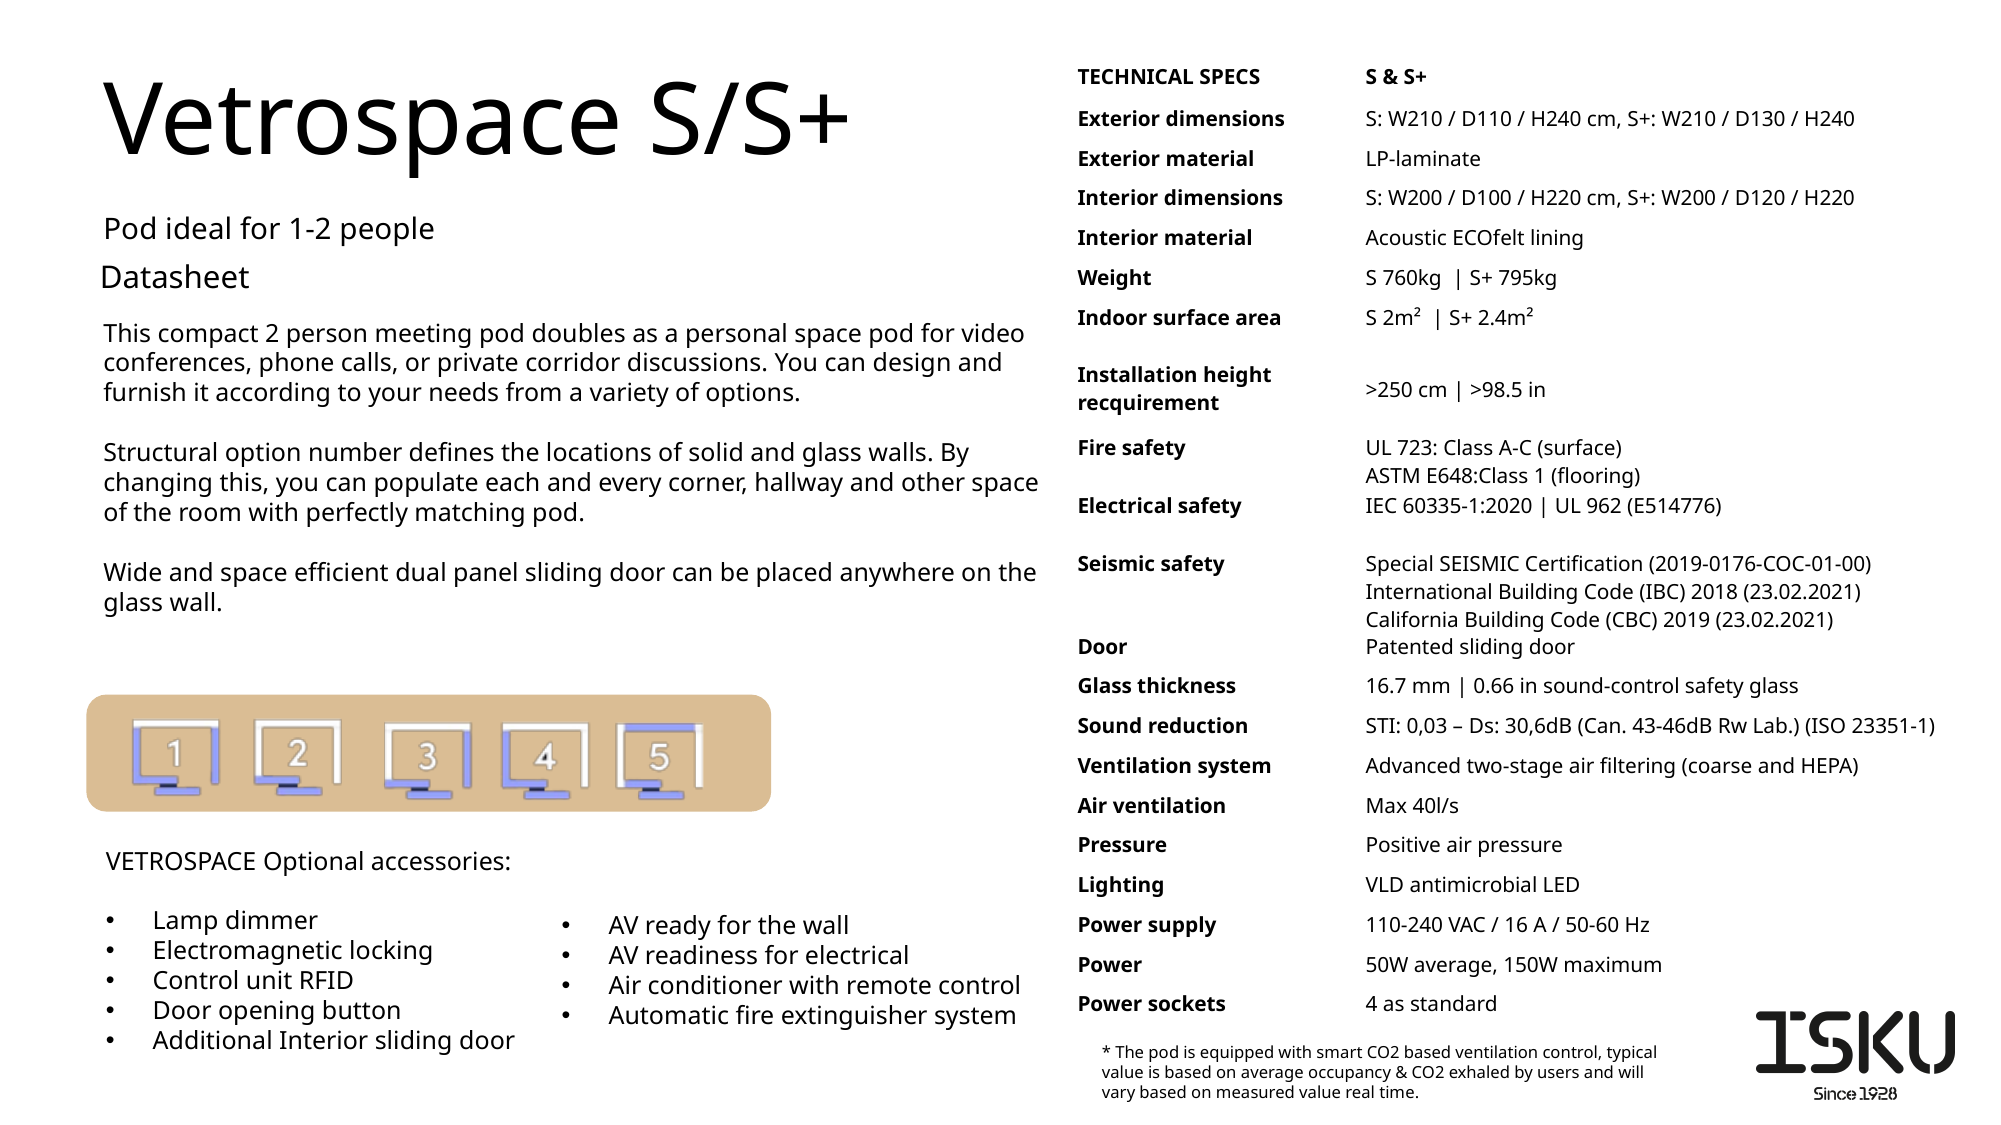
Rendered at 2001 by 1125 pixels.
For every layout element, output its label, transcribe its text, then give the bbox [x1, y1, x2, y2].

table_cell Power [1077, 939, 1365, 978]
table_cell Indoor surface area [1077, 291, 1365, 331]
text_box Datasheet [85, 249, 947, 300]
table_cell Positive air pressure [1365, 819, 1955, 859]
table_cell Pressure [1077, 819, 1365, 859]
table_cell Weight [1077, 252, 1365, 291]
table_cell Door [1077, 621, 1365, 660]
table_cell IEC 60335-1:2020 | UL 962 (E514776) [1365, 483, 1955, 520]
table_cell Glass thickness [1077, 660, 1365, 700]
table_cell Lighting [1077, 859, 1365, 899]
table_cell 50W average, 150W maximum [1365, 939, 1955, 978]
text_box Vetrospace S/S+ [88, 47, 951, 190]
table_cell S 2m² | S+ 2.4m² [1365, 291, 1955, 331]
text_box Pod ideal for 1-2 people [88, 202, 951, 254]
table_cell Advanced two-stage air filtering (coarse and HEPA) [1365, 740, 1955, 780]
table_cell S: W210 / D110 / H240 cm, S+: W210 / D130 / H240 [1365, 89, 1955, 132]
text_box AV ready for the wall AV readiness for electrical Air conditioner with remote control Automatic fire extinguisher system [546, 902, 1038, 1067]
table_cell 110-240 VAC / 16 A / 50-60 Hz [1365, 899, 1955, 939]
table_header S & S+ [1365, 61, 1955, 89]
table_cell Installation height recquirement [1077, 331, 1365, 432]
table_cell Patented sliding door [1365, 621, 1955, 660]
table_cell Exterior dimensions [1077, 89, 1365, 132]
table_cell Electrical safety [1077, 483, 1365, 520]
table_cell VLD antimicrobial LED [1365, 859, 1955, 899]
table_cell Fire safety [1077, 432, 1365, 483]
table_cell Interior dimensions [1077, 172, 1365, 212]
table_cell S 760kg | S+ 795kg [1365, 252, 1955, 291]
table_cell Interior material [1077, 212, 1365, 252]
text_box [86, 694, 772, 812]
table_cell Max 40l/s [1365, 780, 1955, 819]
table_cell Seismic safety [1077, 520, 1365, 621]
table_cell >250 cm | >98.5 in [1365, 331, 1955, 432]
table_cell STI: 0,03 – Ds: 30,6dB (Can. 43-46dB Rw Lab.) (ISO 23351-1) [1365, 700, 1955, 740]
picture [366, 703, 719, 819]
table_cell Power sockets [1077, 978, 1365, 1018]
table_cell UL 723: Class A-C (surface) ASTM E648:Class 1 (flooring) [1365, 432, 1955, 483]
table_cell Exterior material [1077, 132, 1365, 172]
table_header TECHNICAL SPECS [1077, 61, 1365, 89]
table_cell LP-laminate [1365, 132, 1955, 172]
picture [1756, 1011, 1955, 1100]
table_cell Special SEISMIC Certification (2019-0176-COC-01-00) International Building Code (IBC) 2018 (23.02.2021) California Building Code (CBC) 2019 (23.02.2021) [1365, 520, 1955, 621]
table_cell Air ventilation [1077, 780, 1365, 819]
text_box VETROSPACE Optional accessories: Lamp dimmer Electromagnetic locking Control unit RFID Door opening button Additional Interior sliding door [91, 837, 531, 1092]
text_box * The pod is equipped with smart CO2 based ventilation control, typical value is based on average occupancy & CO2 exhaled by users and will vary based on measured value real time.​ [1087, 1034, 1678, 1109]
text_box This compact 2 person meeting pod doubles as a personal space pod for video conferences, phone calls, or private corridor discussions. You can design and furnish it according to your needs from a variety of options. Structural option number defines the locations of solid and glass walls. By changing this, you can populate each and every corner, hallway and other space of the room with perfectly matching pod. Wide and space efficient dual panel sliding door can be placed anywhere on the glass wall. [88, 279, 1068, 624]
table_cell Ventilation system [1077, 740, 1365, 780]
table_cell Acoustic ECOfelt lining [1365, 212, 1955, 252]
table_cell Sound reduction [1077, 700, 1365, 740]
table_cell 4 as standard [1365, 978, 1955, 1018]
picture [109, 700, 357, 823]
table_cell S: W200 / D100 / H220 cm, S+: W200 / D120 / H220 [1365, 172, 1955, 212]
table_cell Power supply [1077, 899, 1365, 939]
table_cell 16.7 mm | 0.66 in sound-control safety glass [1365, 660, 1955, 700]
